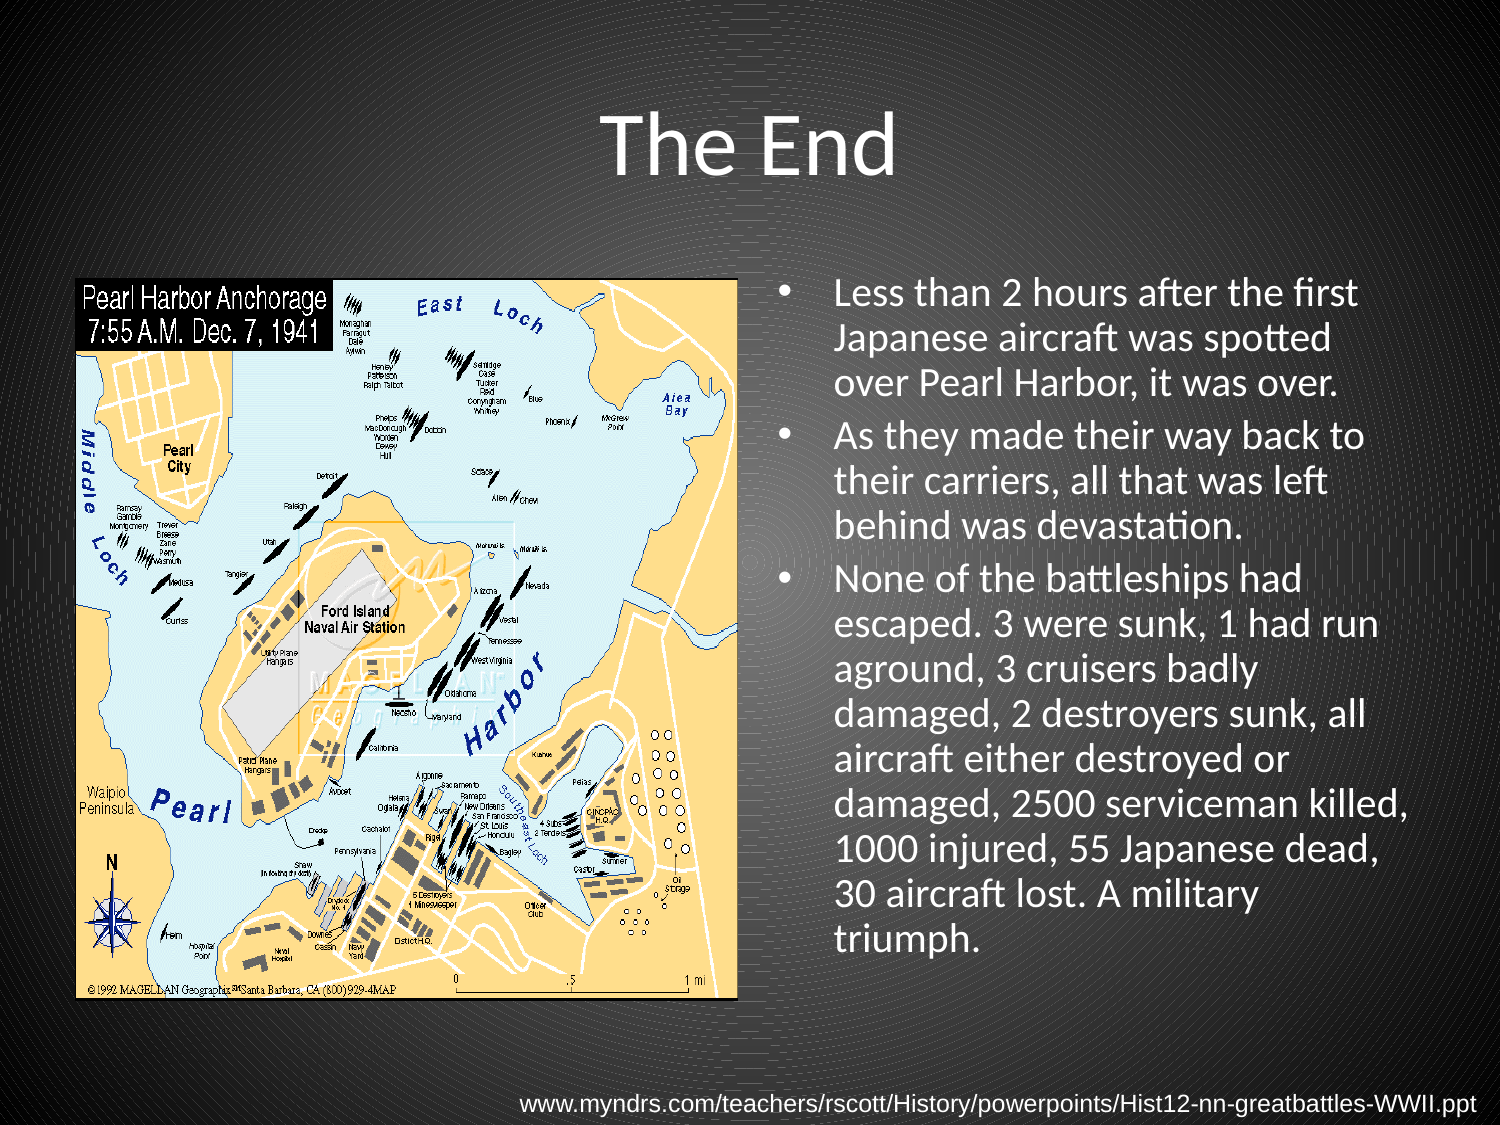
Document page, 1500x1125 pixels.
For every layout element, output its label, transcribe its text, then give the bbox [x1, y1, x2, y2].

text_box www.myndrs.com/teachers/rscott/History/powerpoints/Hist12-nn-greatbattles-WWII.ppt [504, 1080, 1500, 1125]
list Less than 2 hours after the first Japanese aircraft was spotted over Pearl Harbor, it was over. As they made their way back to their carriers, all that was left behind was devastation. None of the battleships had escaped. 3 were sunk, 1 had run aground, 3 cruisers badly damaged, 2 destroyers sunk, all aircraft either destroyed or damaged, 2500 serviceman killed, 1000 injured, 55 Japanese dead, 30 aircraft lost. A military triumph. [762, 262, 1425, 1007]
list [74, 278, 738, 1001]
title The End [75, 45, 1425, 233]
